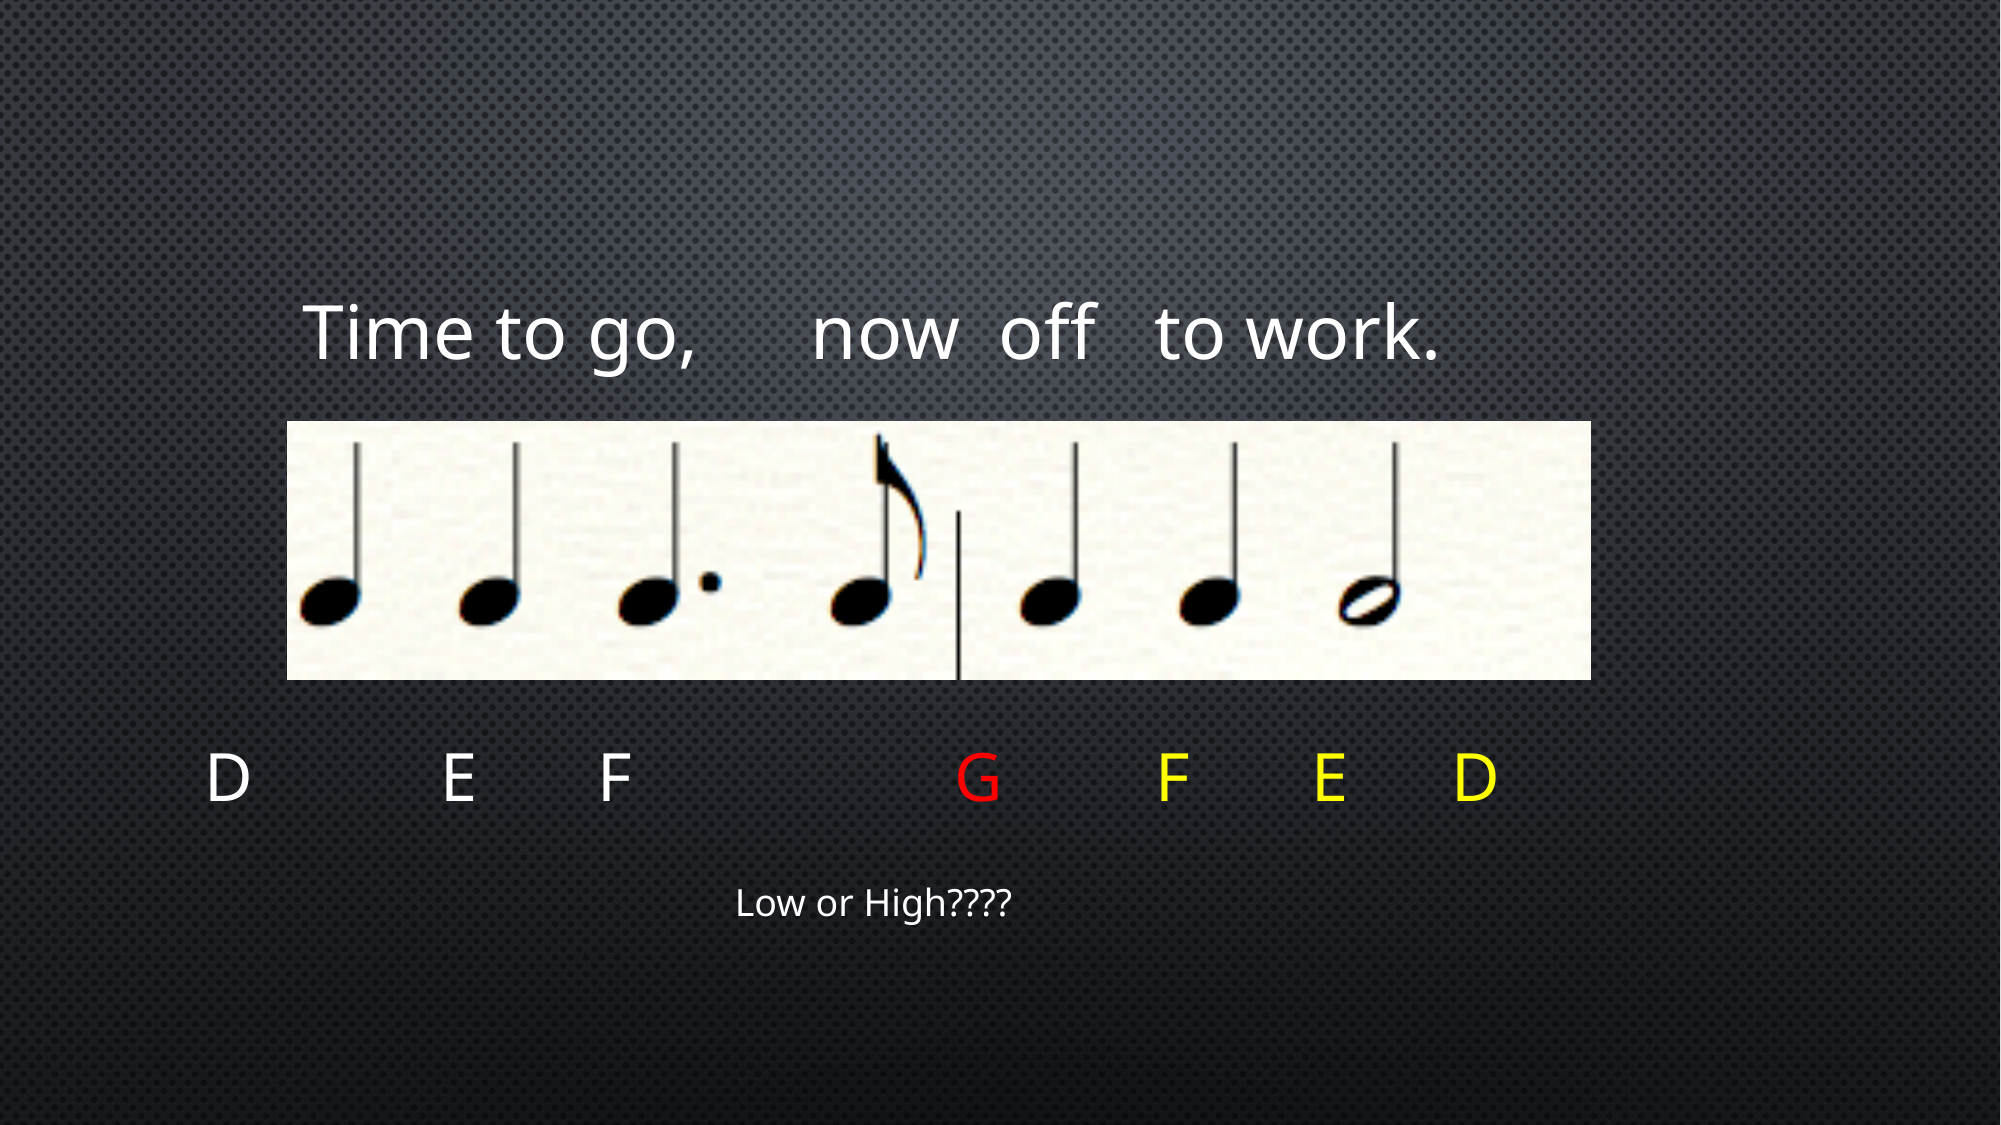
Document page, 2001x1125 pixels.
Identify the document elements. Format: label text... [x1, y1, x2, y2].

text_box Low or High???? [720, 871, 1028, 932]
picture [287, 421, 1591, 680]
text_box Time to go, now off to work. [287, 277, 1591, 421]
text_box D E F G F E D [189, 727, 1516, 823]
